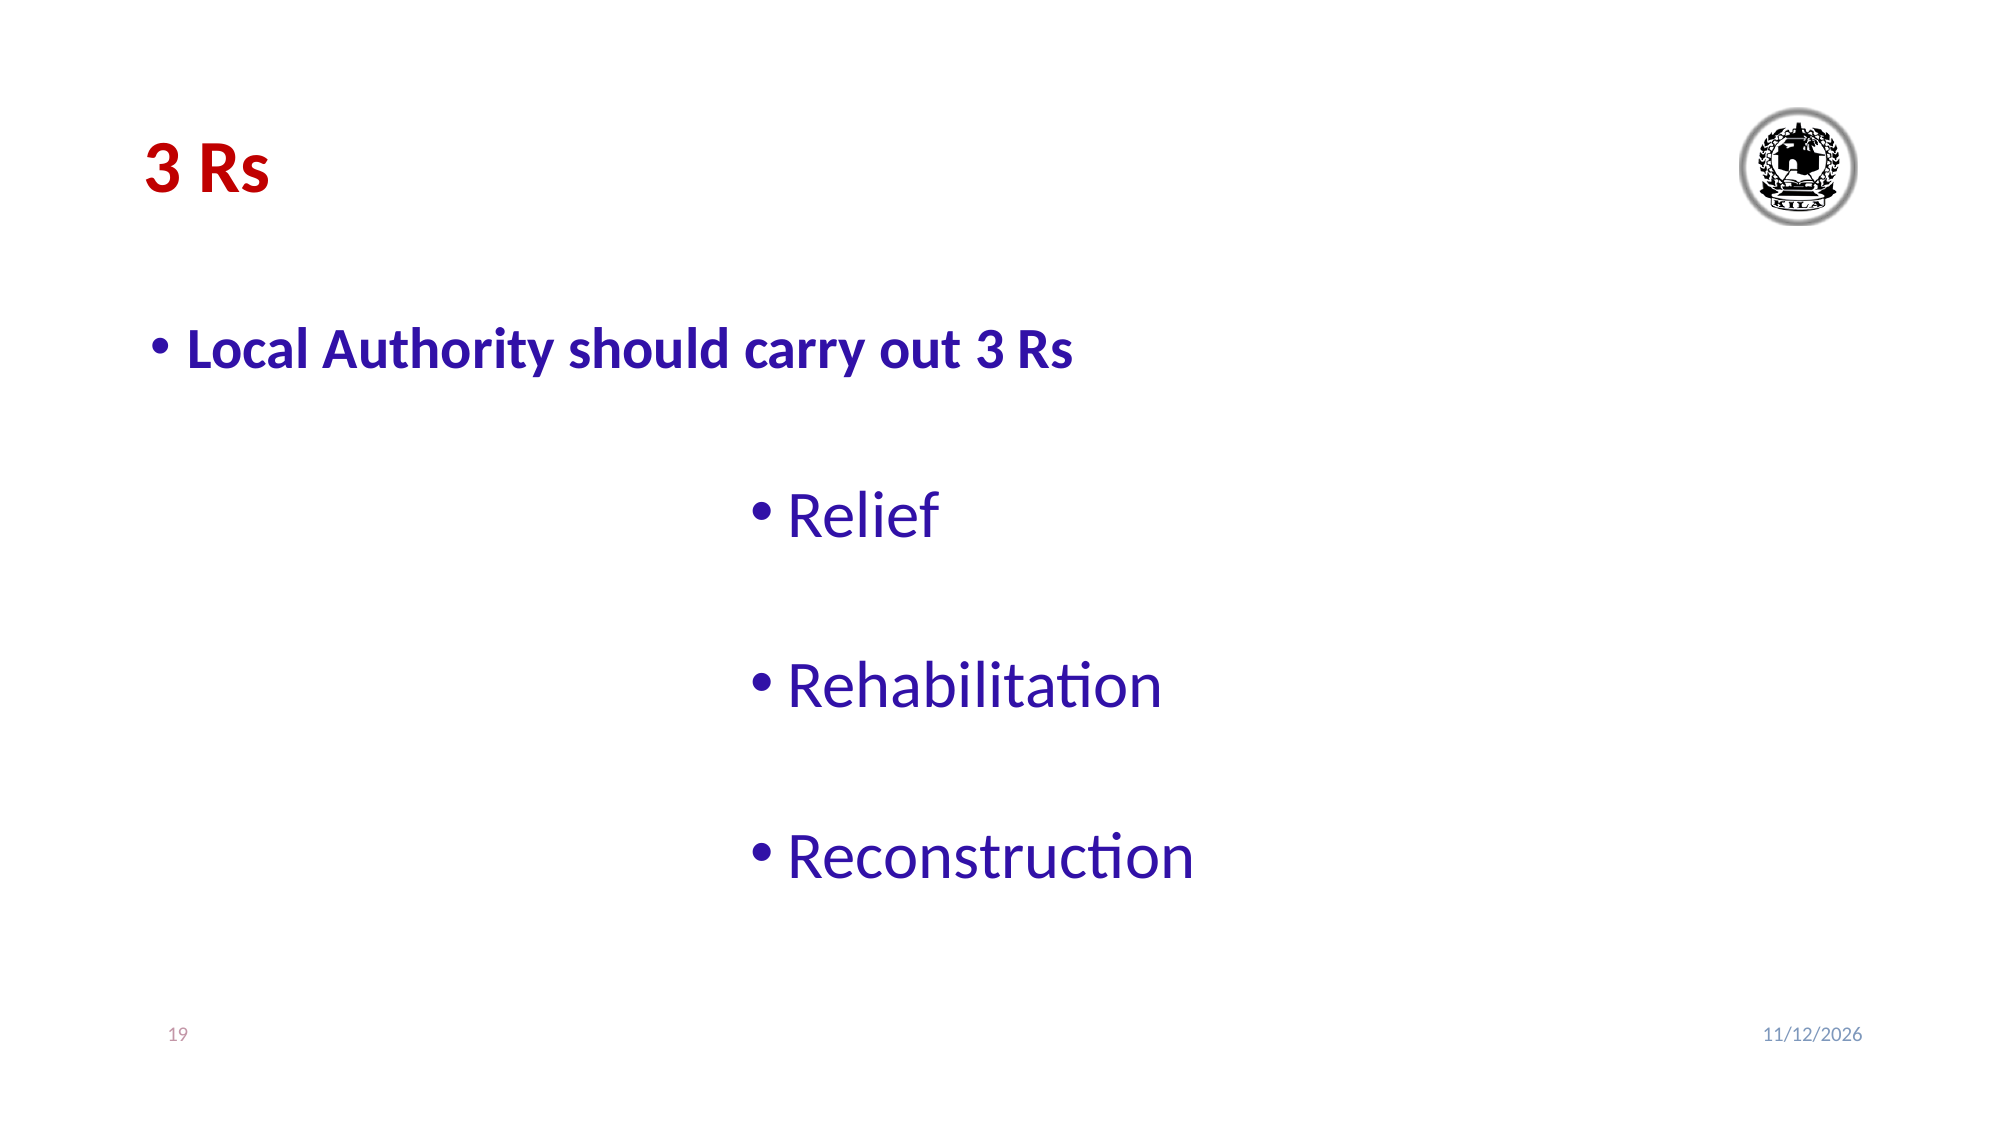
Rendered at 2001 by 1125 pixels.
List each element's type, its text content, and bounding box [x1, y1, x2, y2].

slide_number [1685, 1014, 1863, 1053]
slide_number 19 [138, 1014, 203, 1053]
picture [1739, 107, 1858, 226]
list Local Authority should carry out 3 Rs Relief Rehabilitation Reconstruction [135, 233, 1703, 969]
title 3 Rs [137, 121, 1702, 215]
